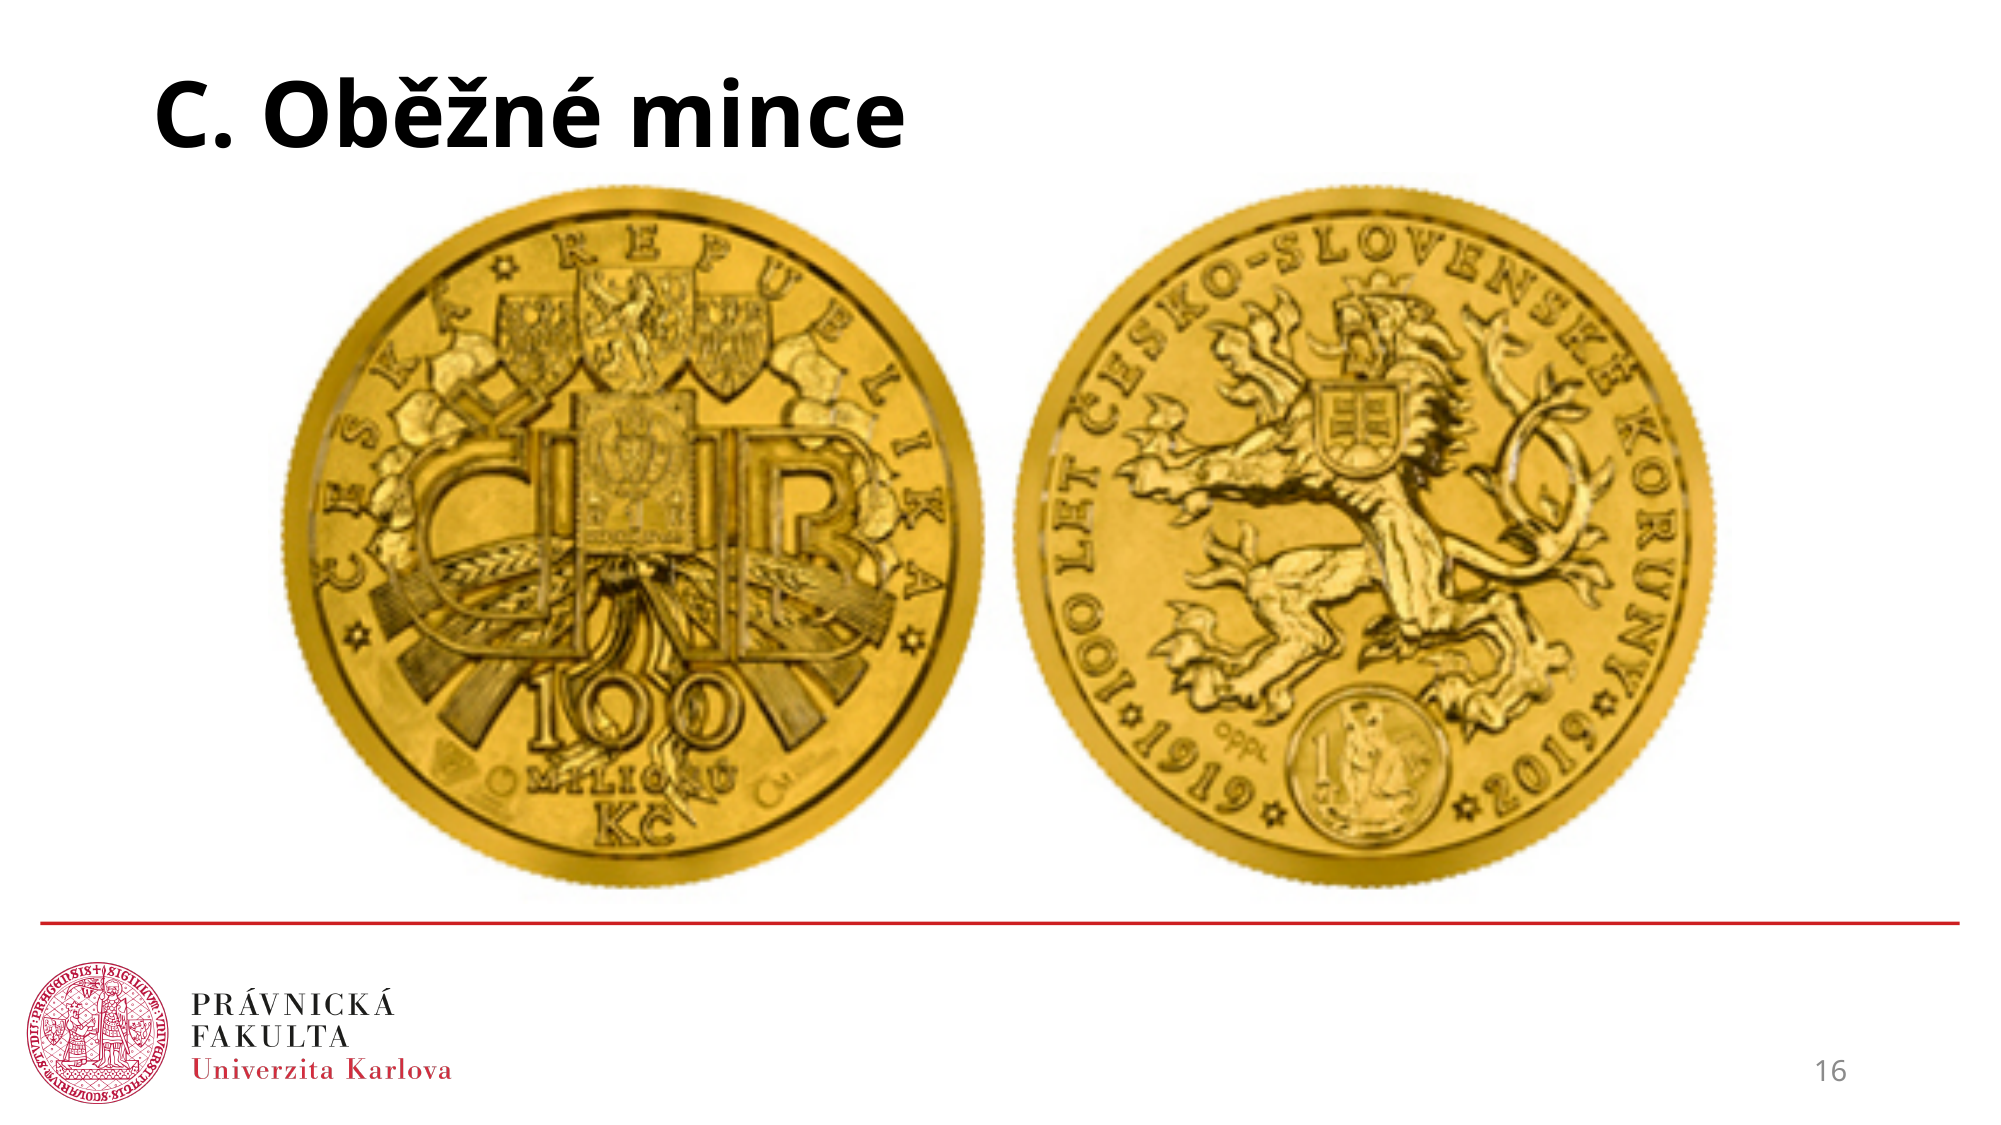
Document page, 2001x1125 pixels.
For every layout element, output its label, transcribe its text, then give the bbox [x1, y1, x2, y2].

picture [26, 962, 452, 1104]
slide_number 16 [1412, 1042, 1863, 1103]
title C. Oběžné mince [137, 2, 1863, 220]
picture [268, 172, 1732, 904]
